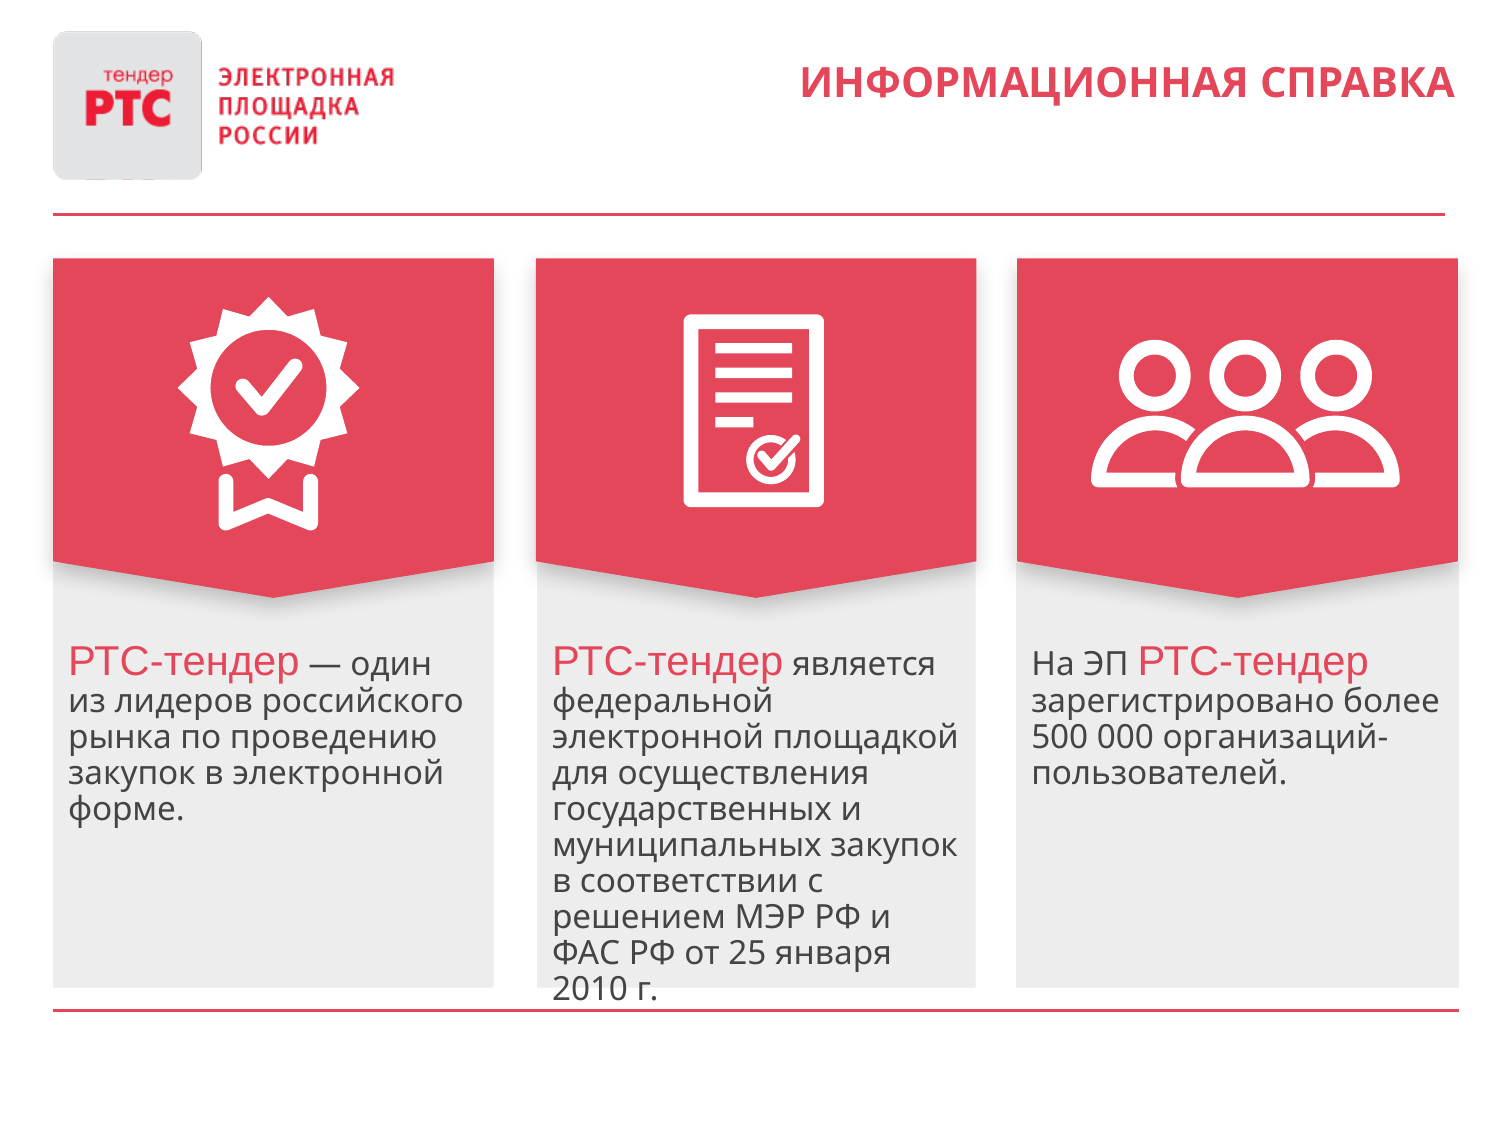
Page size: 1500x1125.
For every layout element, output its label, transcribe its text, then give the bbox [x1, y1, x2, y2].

text_box [683, 314, 824, 508]
text_box [53, 258, 494, 598]
text_box [535, 258, 977, 598]
text_box РТС-тендер — один из лидеров российского рынка по проведению закупок в электронной форме. [53, 580, 494, 988]
text_box [1209, 339, 1282, 412]
picture [29, 7, 431, 220]
text_box [1295, 415, 1400, 488]
text_box [1180, 415, 1310, 488]
text_box [1300, 339, 1372, 412]
text_box ИНФОРМАЦИОННАЯ СПРАВКА [405, 54, 1471, 197]
text_box На ЭП РТС-тендер зарегистрировано более 500 000 организаций-пользователей. [1016, 579, 1459, 988]
text_box РТС-тендер является федеральной электронной площадкой для осуществления государственных и муниципальных закупок в соответствии с решением МЭР РФ и ФАС РФ от 25 января 2010 г. [537, 581, 976, 988]
text_box [1091, 415, 1196, 488]
text_box [1017, 258, 1458, 598]
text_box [177, 296, 360, 531]
text_box [1118, 339, 1191, 412]
